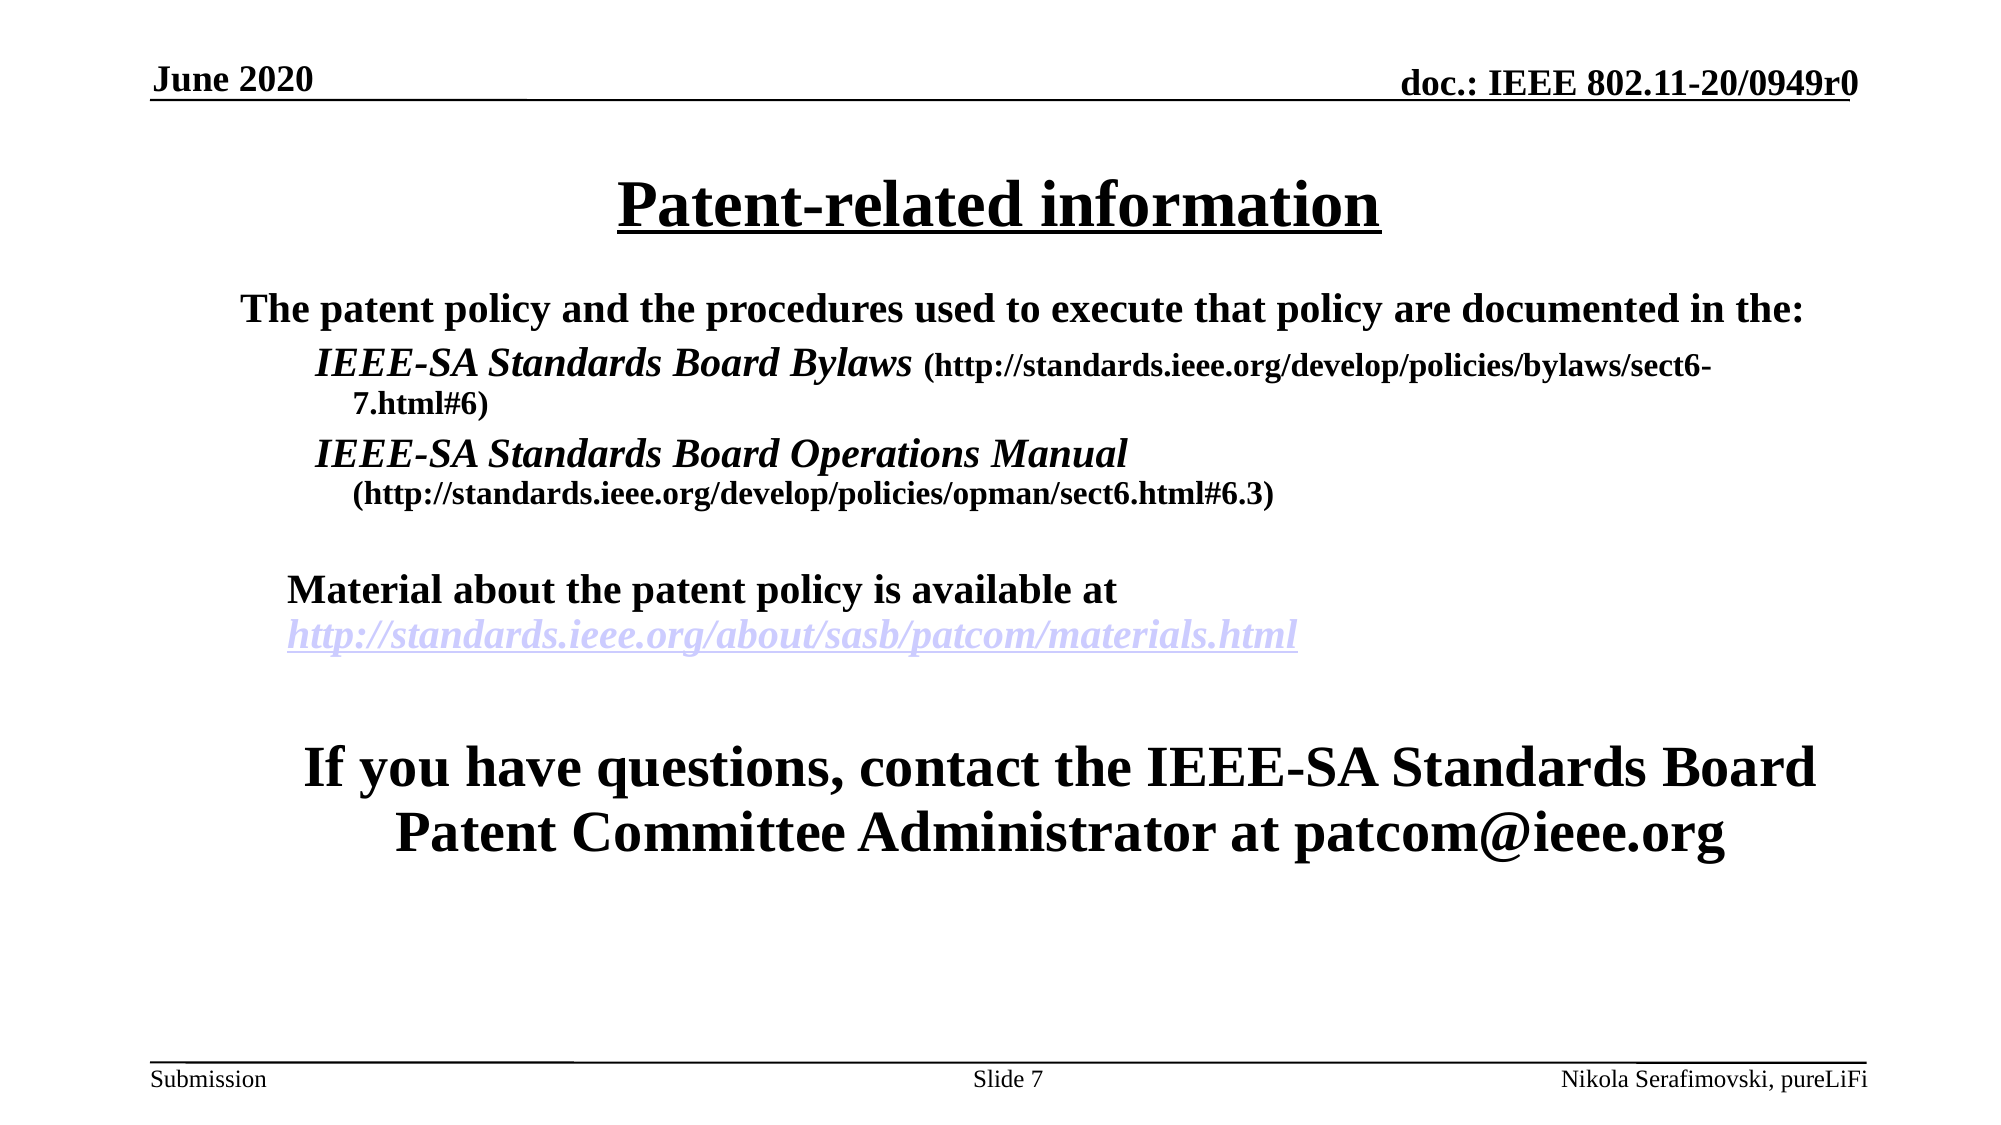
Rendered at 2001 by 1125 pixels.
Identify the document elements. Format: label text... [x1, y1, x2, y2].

slide_number Slide 7 [950, 1061, 1067, 1123]
list The patent policy and the procedures used to execute that policy are documented in the: IEEE-SA Standards Board Bylaws (http://standards.ieee.org/develop/policies/bylaws/sect6-7.html#6) IEEE-SA Standards Board Operations Manual (http://standards.ieee.org/develop/policies/opman/sect6.html#6.3) Material about the patent policy is available at http://standards.ieee.org/about/sasb/patcom/materials.html If you have questions, contact the IEEE-SA Standards Board Patent Committee Administrator at patcom@ieee.org [149, 278, 1850, 954]
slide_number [152, 54, 563, 100]
title Patent-related information [149, 112, 1850, 278]
footer Nikola Serafimovski, pureLiFi [1171, 1061, 1869, 1093]
